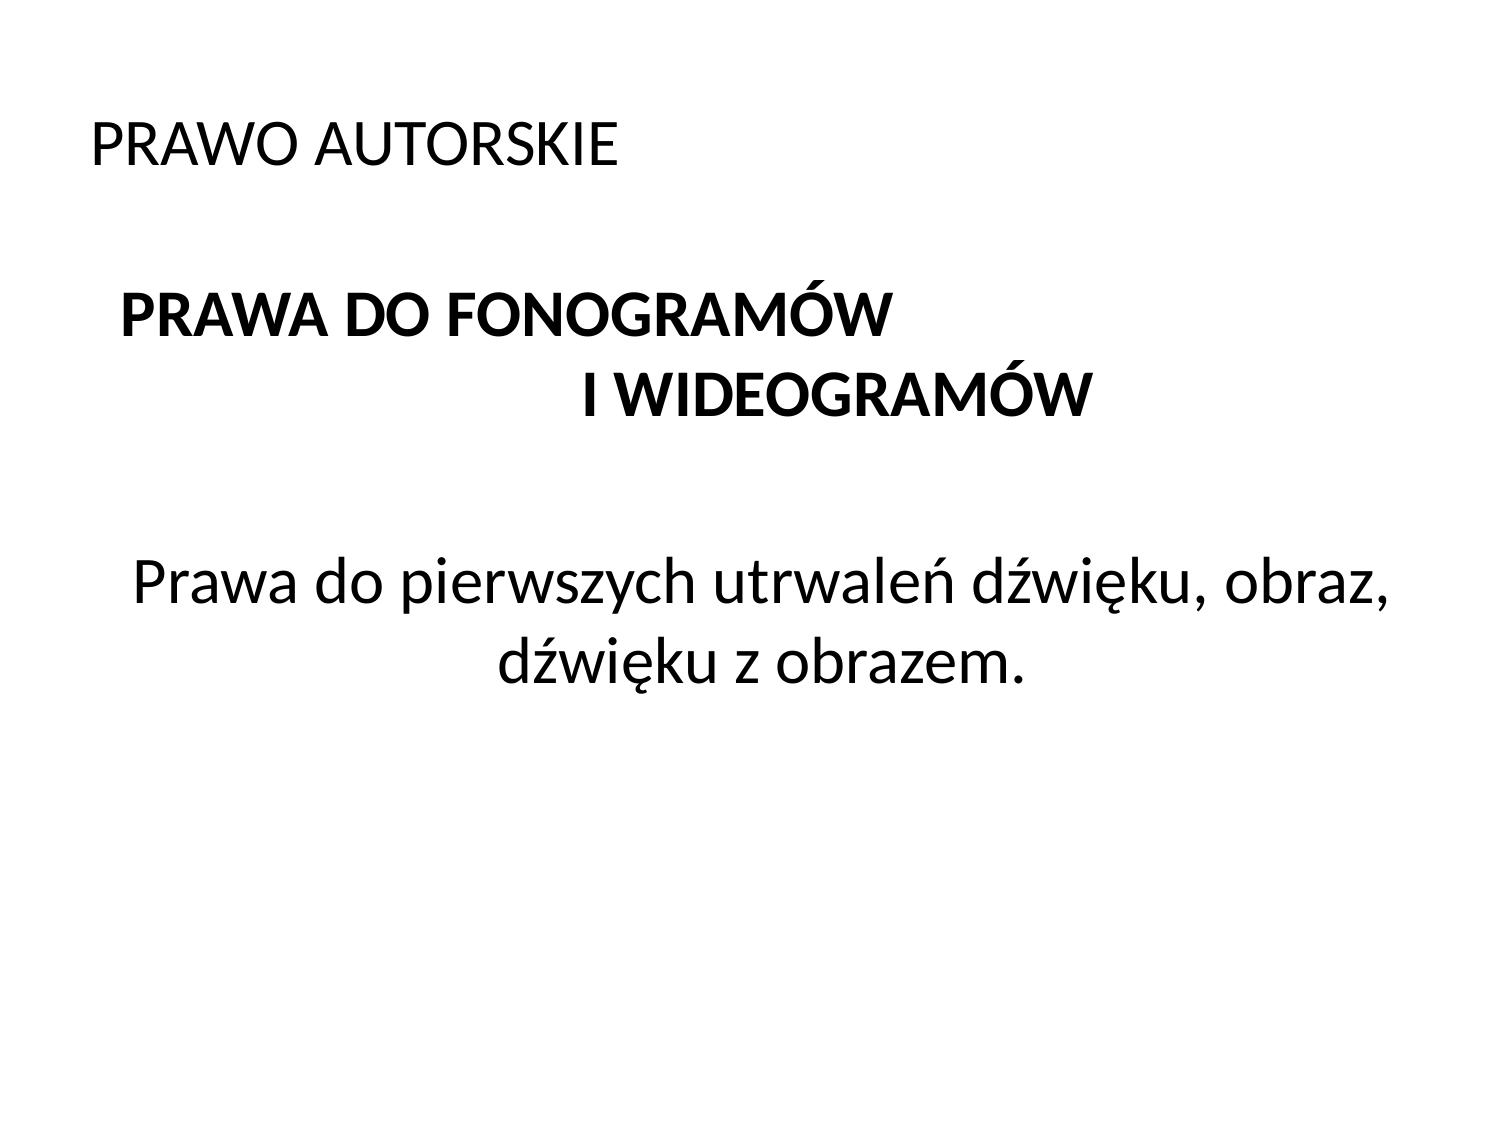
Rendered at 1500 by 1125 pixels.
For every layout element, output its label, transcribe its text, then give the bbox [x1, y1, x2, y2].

title PRAWO AUTORSKIE [75, 45, 1425, 233]
list PRAWA DO FONOGRAMÓW I WIDEOGRAMÓW Prawa do pierwszych utrwaleń dźwięku, obraz, dźwięku z obrazem. [100, 262, 1425, 1005]
